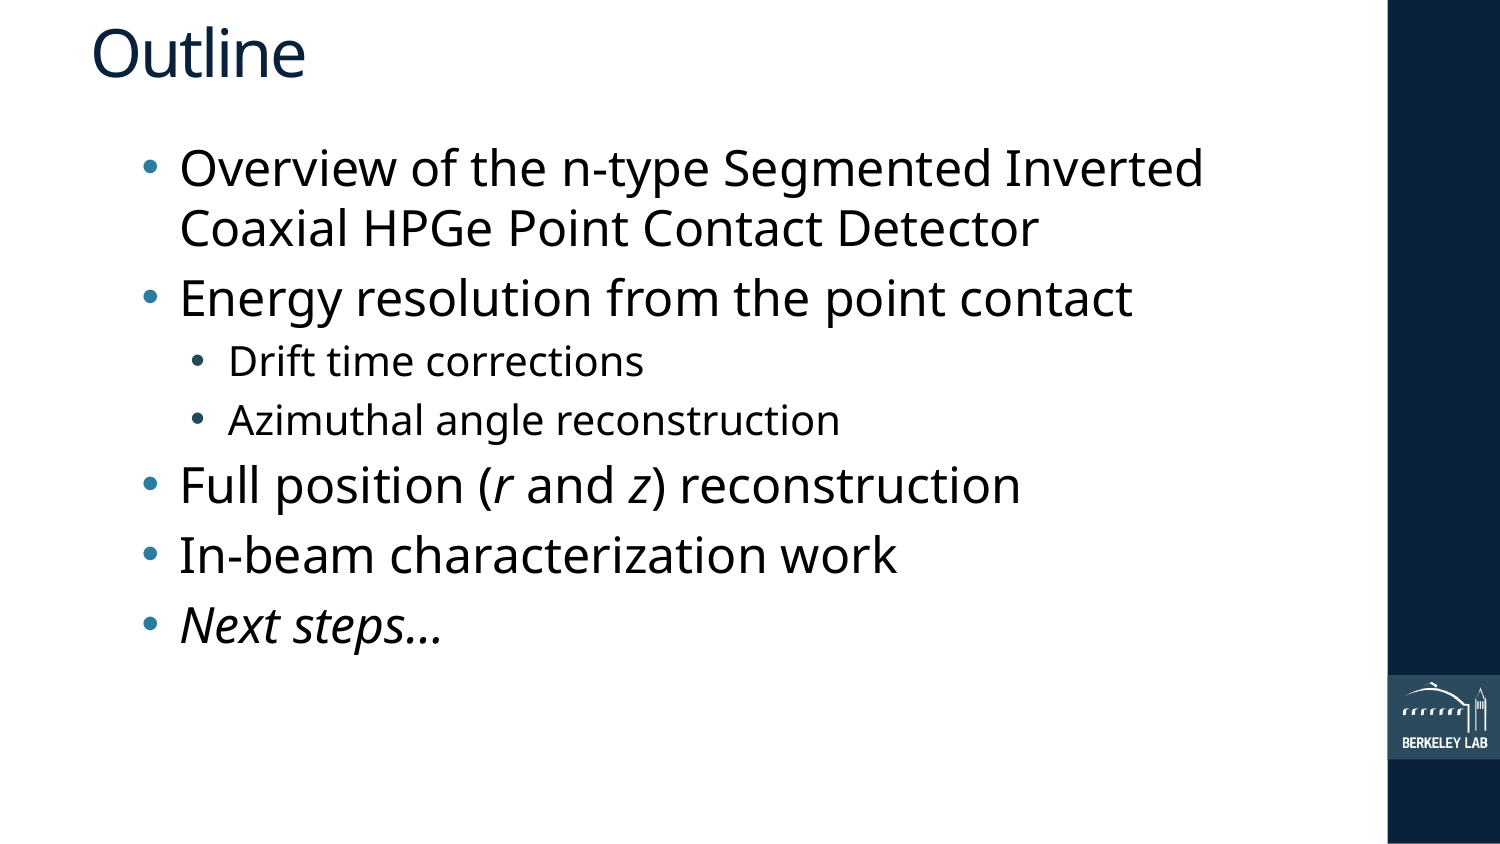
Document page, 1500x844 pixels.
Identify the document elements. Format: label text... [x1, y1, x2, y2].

title Outline [75, 0, 1471, 102]
list Overview of the n-type Segmented Inverted Coaxial HPGe Point Contact Detector Energy resolution from the point contact Drift time corrections Azimuthal angle reconstruction Full position (r and z) reconstruction In-beam characterization work Next steps… [107, 129, 1325, 788]
picture [1387, 672, 1498, 758]
